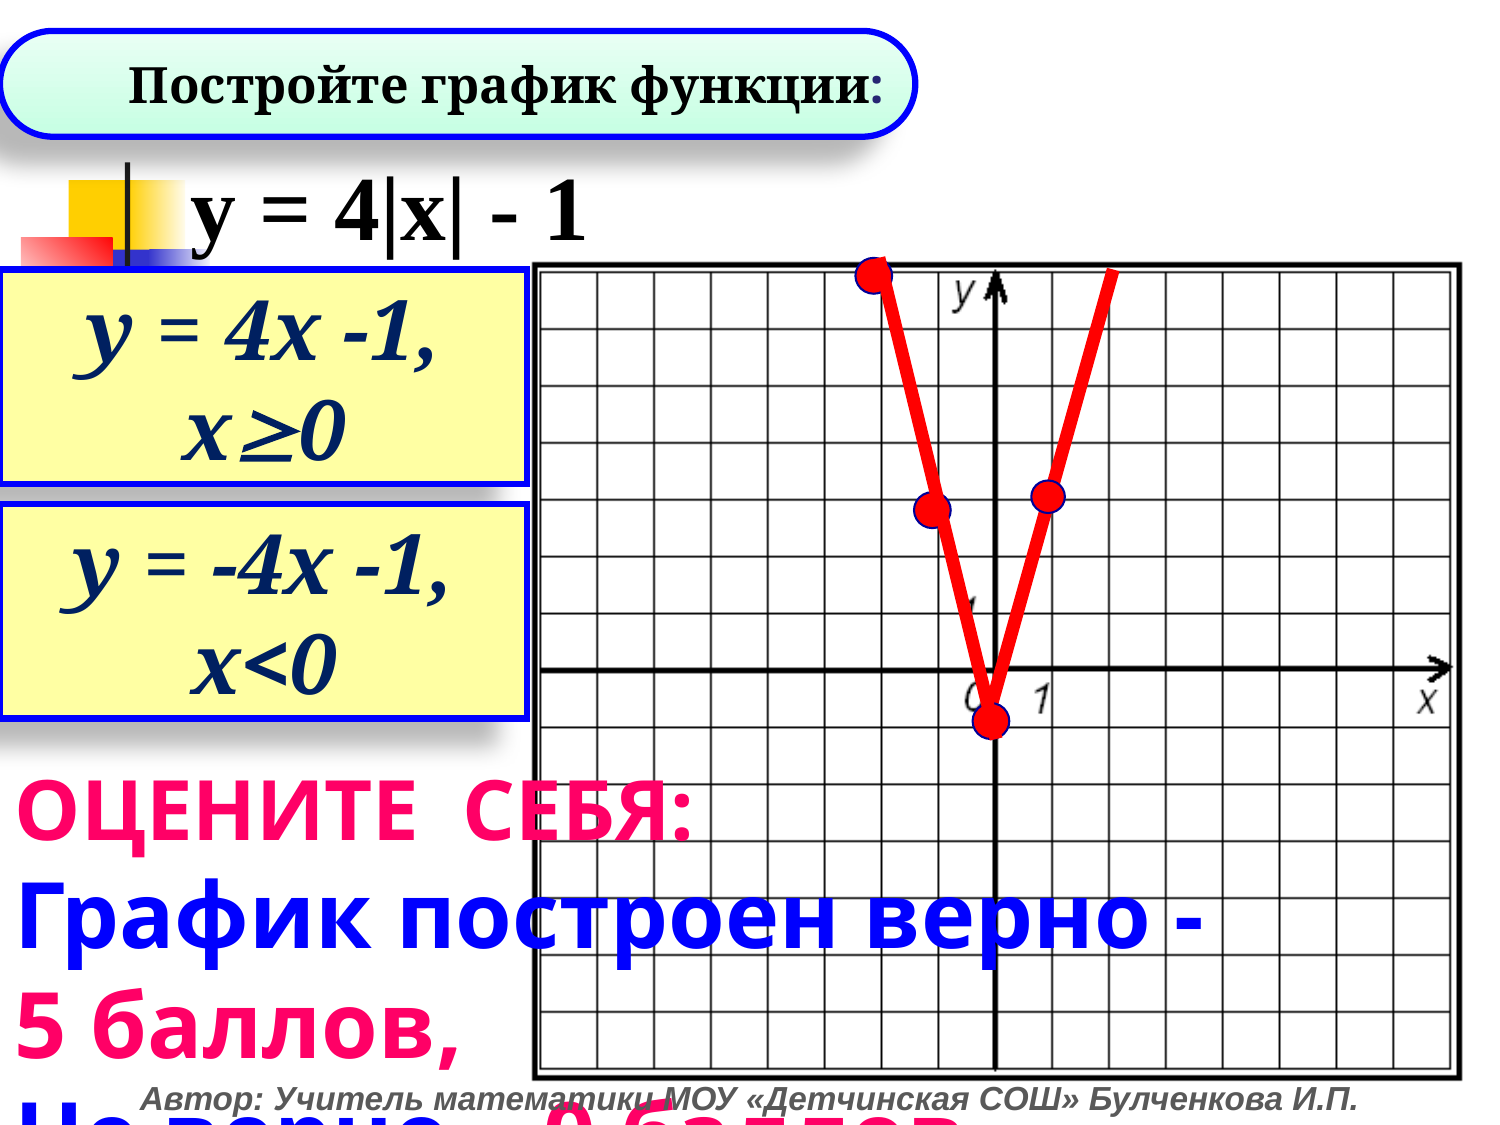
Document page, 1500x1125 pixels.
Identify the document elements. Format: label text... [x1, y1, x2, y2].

text_box у = -4х -1, х<0 [0, 503, 521, 719]
text_box Автор: Учитель математики МОУ «Детчинская СОШ» Булченкова И.П. [93, 1069, 1407, 1125]
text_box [696, 439, 1179, 558]
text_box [818, 435, 1280, 565]
text_box у = 4|х| - 1 [175, 141, 633, 267]
text_box Постройте график функции: [0, 30, 917, 138]
text_box у = 4х -1, х0 [0, 269, 521, 485]
picture [527, 257, 1479, 1094]
text_box ОЦЕНИТЕ СЕБЯ: График построен верно - 5 баллов, Не верно – 0 баллов [0, 750, 521, 891]
